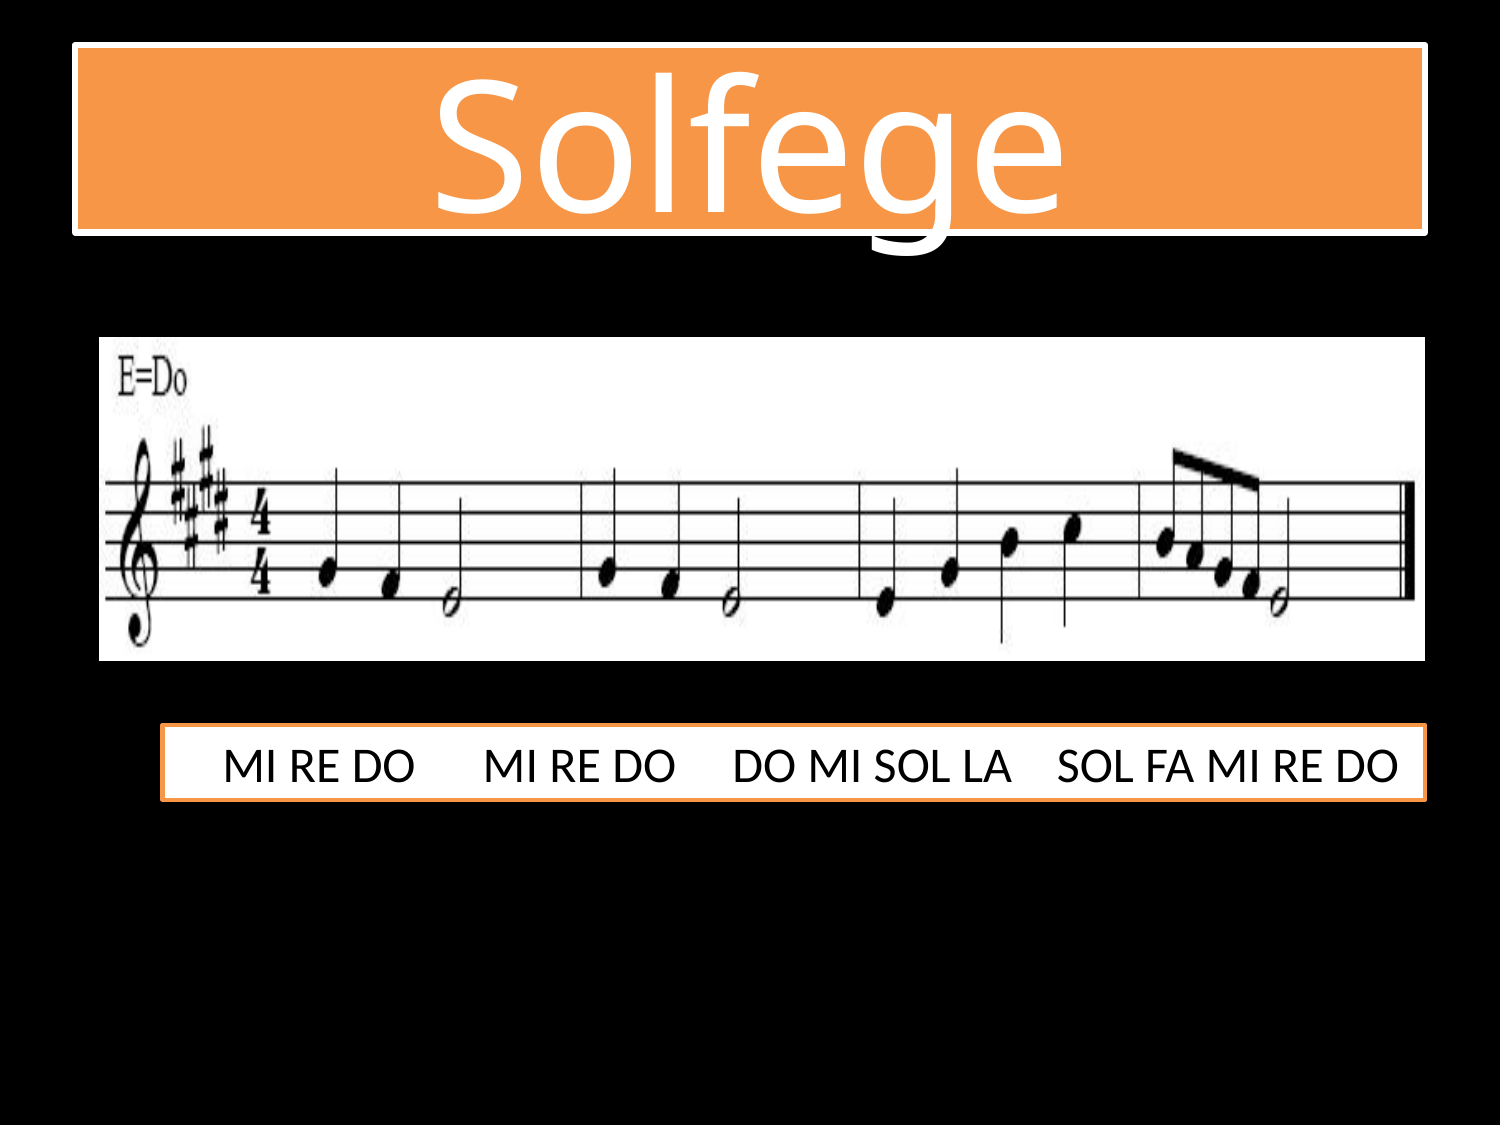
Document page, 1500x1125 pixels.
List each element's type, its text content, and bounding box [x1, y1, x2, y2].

picture [99, 337, 1426, 661]
title Solfege [72, 42, 1428, 236]
text_box MI RE DO MI RE DO DO MI SOL LA SOL FA MI RE DO [160, 723, 1427, 802]
